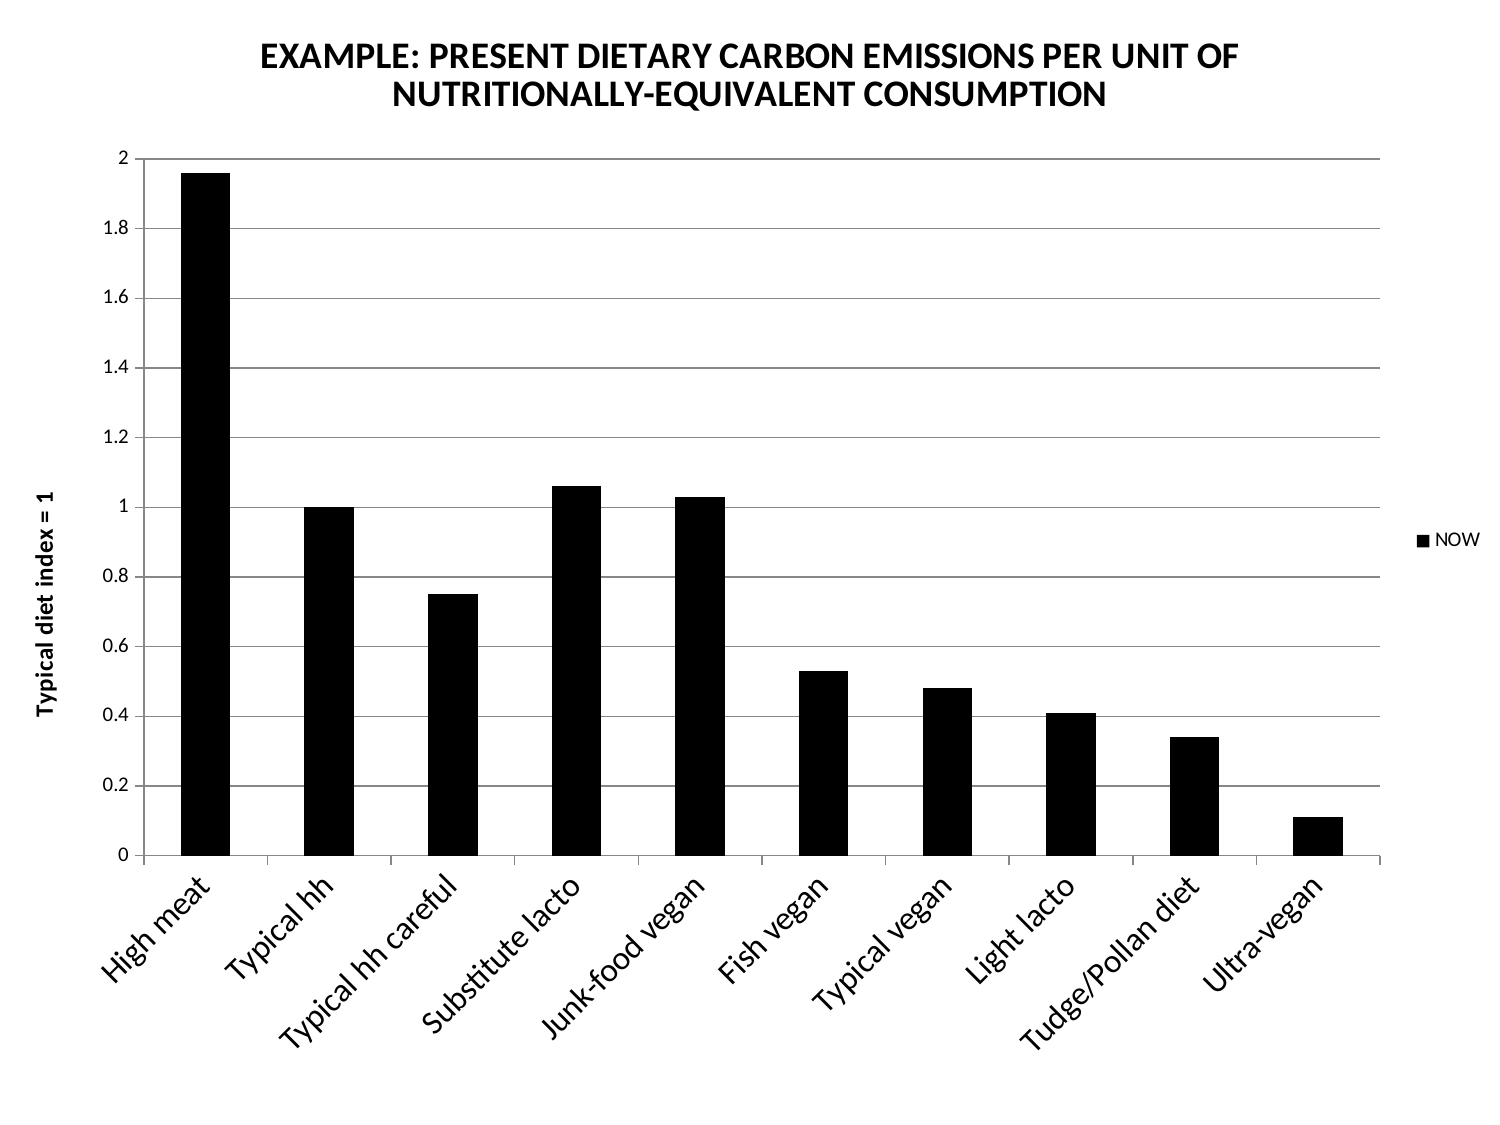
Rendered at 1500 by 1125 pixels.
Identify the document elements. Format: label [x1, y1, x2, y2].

chart [0, 0, 1500, 1083]
